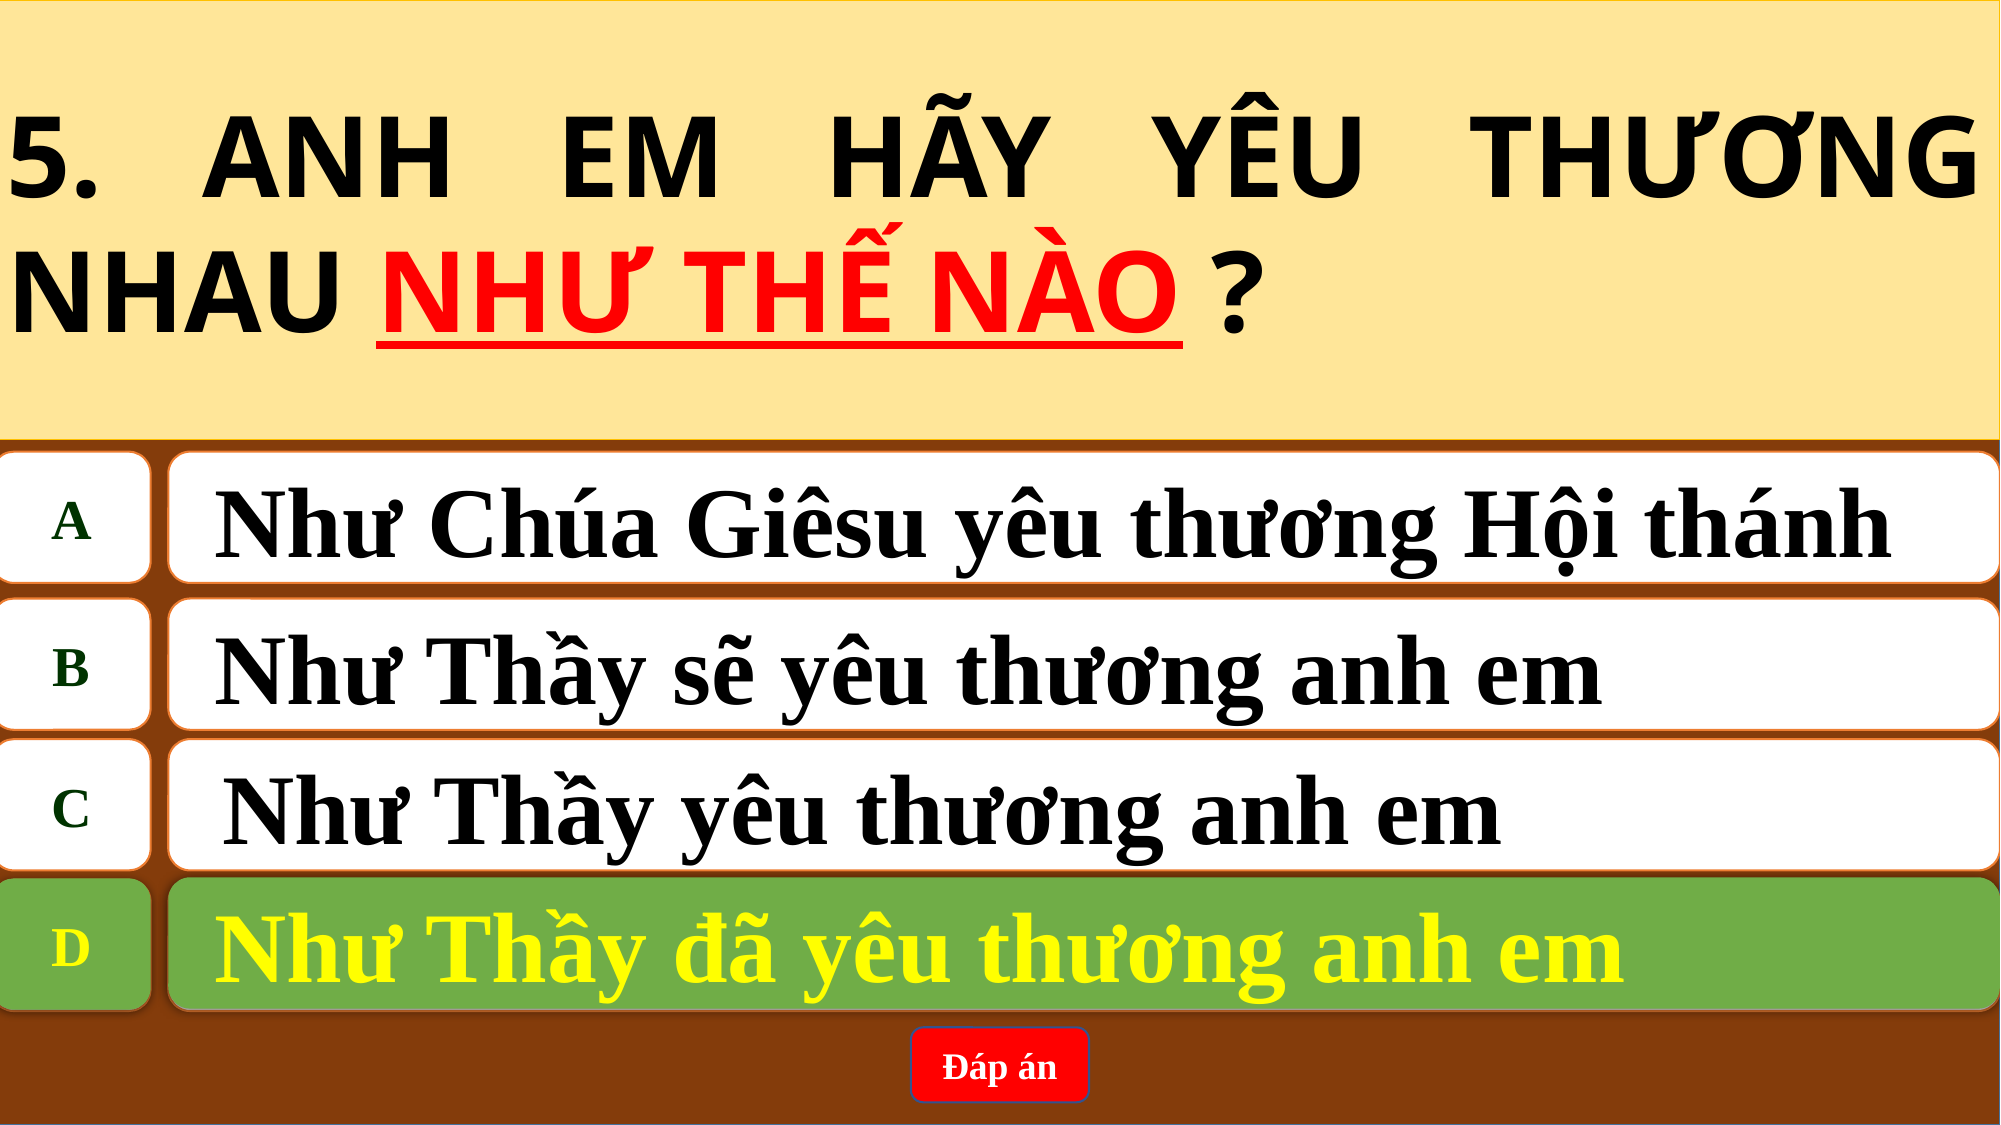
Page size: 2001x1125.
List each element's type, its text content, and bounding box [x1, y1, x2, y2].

text_box [0, 730, 2000, 739]
text_box Đáp án [909, 1026, 1091, 1104]
text_box [0, 871, 181, 877]
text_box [0, 451, 2000, 583]
text_box 5. ANH EM HÃY YÊU THƯƠNG NHAU NHƯ THẾ NÀO ? [0, 0, 2000, 440]
text_box [0, 583, 2000, 598]
text_box [0, 1011, 2000, 1125]
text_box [0, 877, 2000, 1010]
text_box [1987, 871, 2000, 877]
text_box [0, 440, 2000, 451]
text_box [0, 598, 2000, 730]
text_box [0, 739, 2000, 871]
